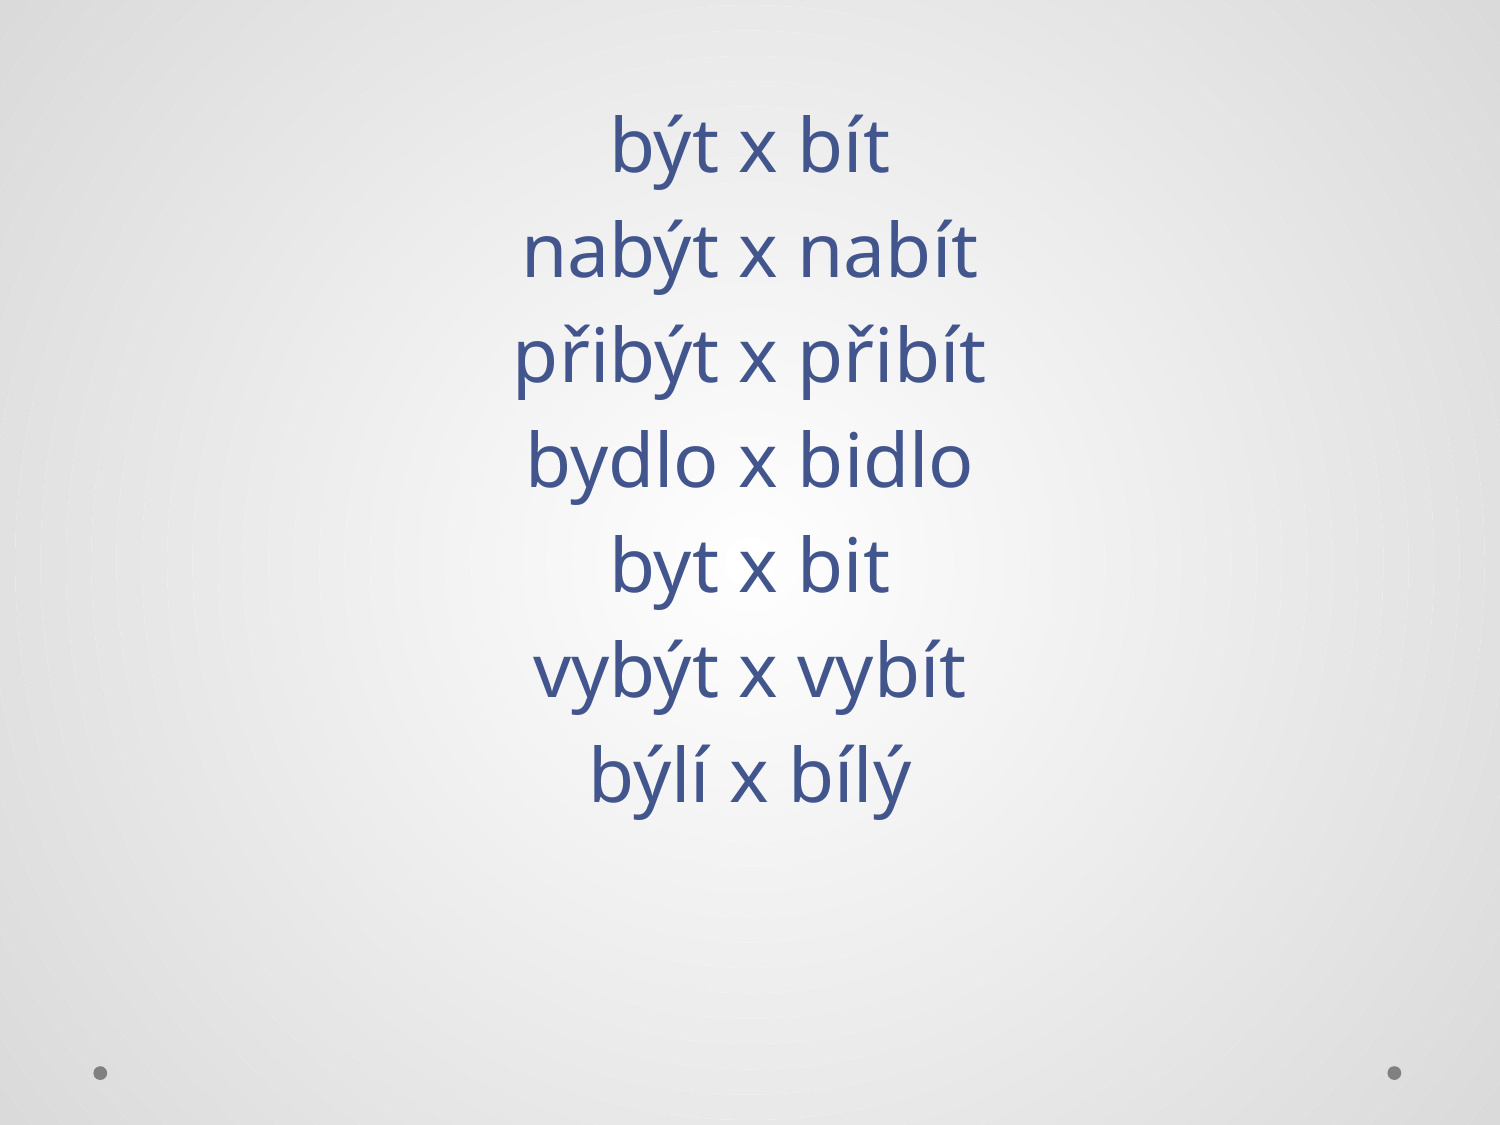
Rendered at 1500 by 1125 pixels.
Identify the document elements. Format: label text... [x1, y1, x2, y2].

list být x bít nabýt x nabít přibýt x přibít bydlo x bidlo byt x bit vybýt x vybít býlí x bílý [75, 90, 1425, 1005]
